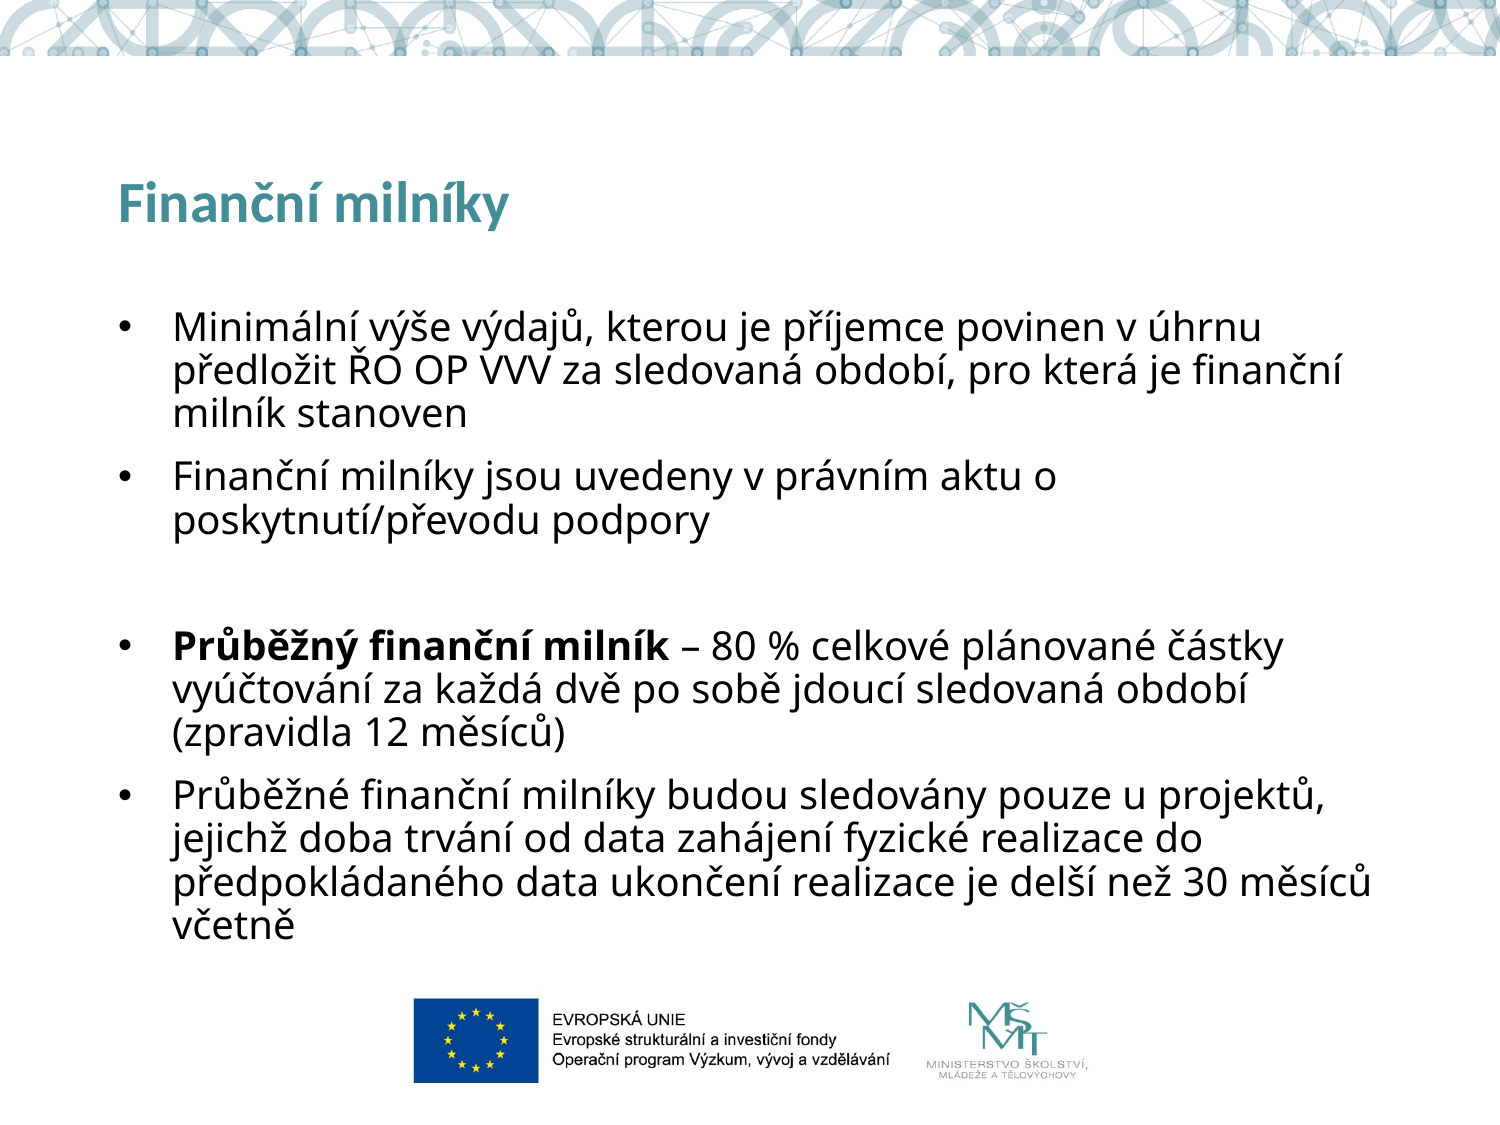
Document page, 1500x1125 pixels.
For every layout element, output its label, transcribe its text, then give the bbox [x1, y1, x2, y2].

picture [371, 957, 1129, 1125]
picture [0, 0, 1500, 56]
list Minimální výše výdajů, kterou je příjemce povinen v úhrnu předložit ŘO OP VVV za sledovaná období, pro která je finanční milník stanoven Finanční milníky jsou uvedeny v právním aktu o poskytnutí/převodu podpory Průběžný finanční milník – 80 % celkové plánované částky vyúčtování za každá dvě po sobě jdoucí sledovaná období (zpravidla 12 měsíců) Průběžné finanční milníky budou sledovány pouze u projektů, jejichž doba trvání od data zahájení fyzické realizace do předpokládaného data ukončení realizace je delší než 30 měsíců včetně [103, 299, 1397, 957]
title Finanční milníky [103, 129, 1397, 278]
